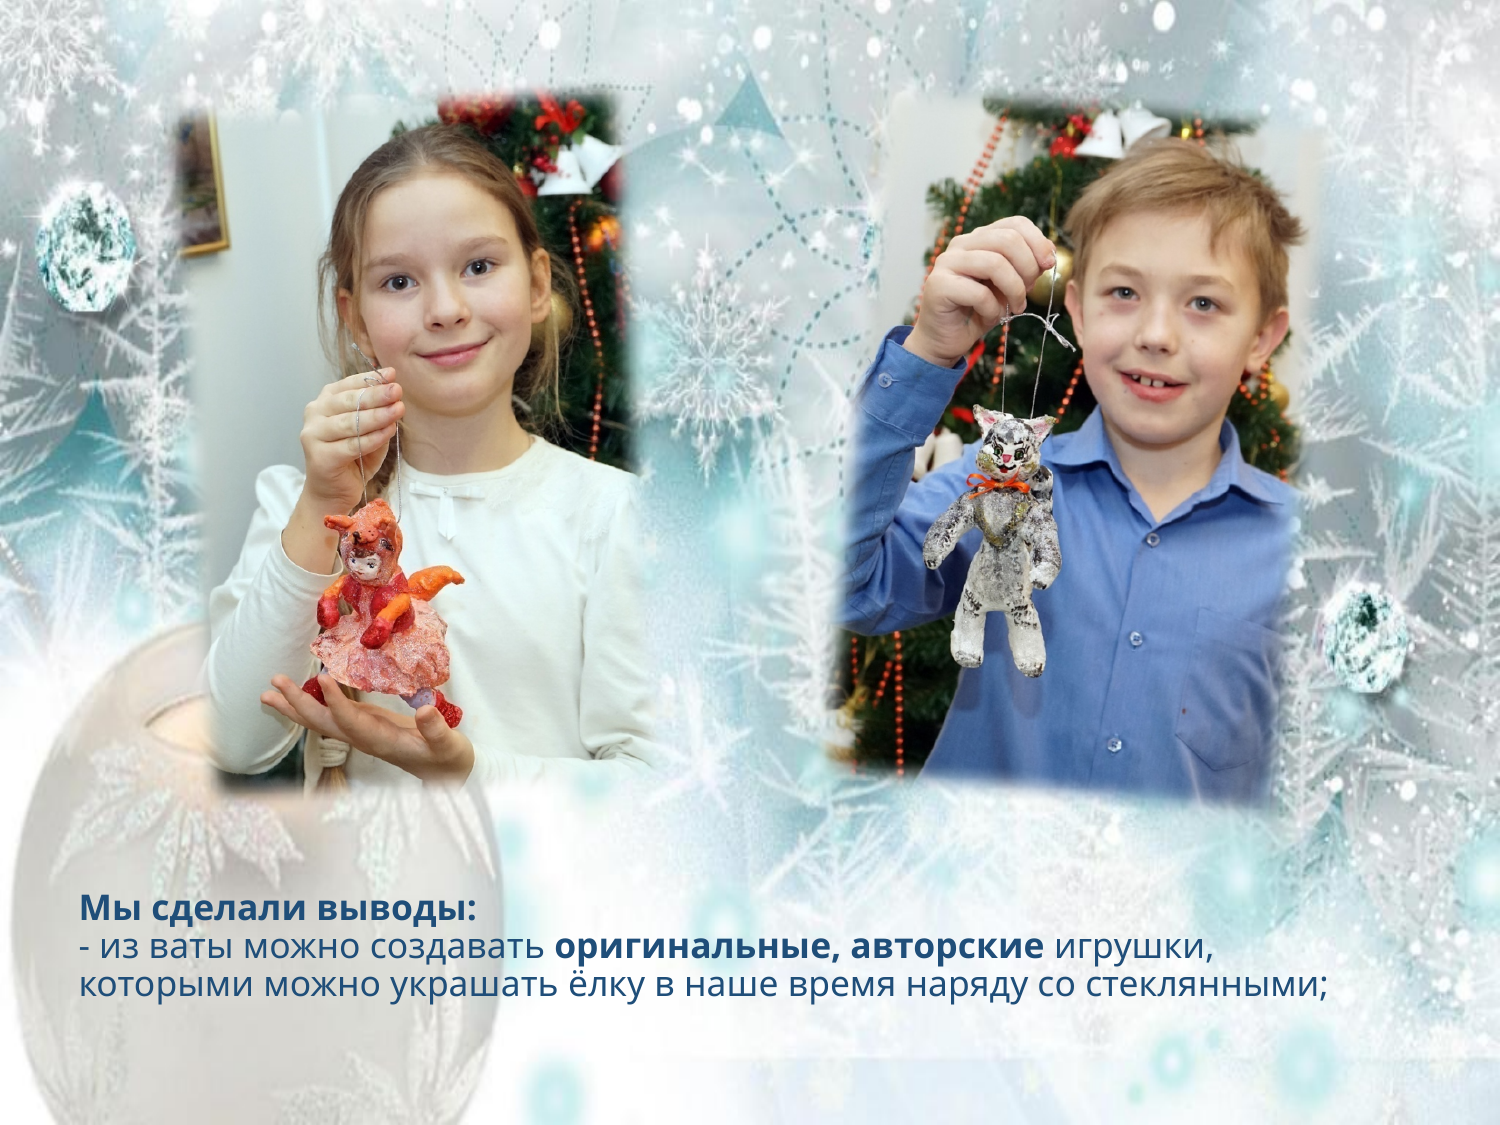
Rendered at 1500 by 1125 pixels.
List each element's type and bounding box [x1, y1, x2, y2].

list [175, 87, 652, 801]
picture [0, 0, 1500, 1125]
list [837, 89, 1318, 808]
